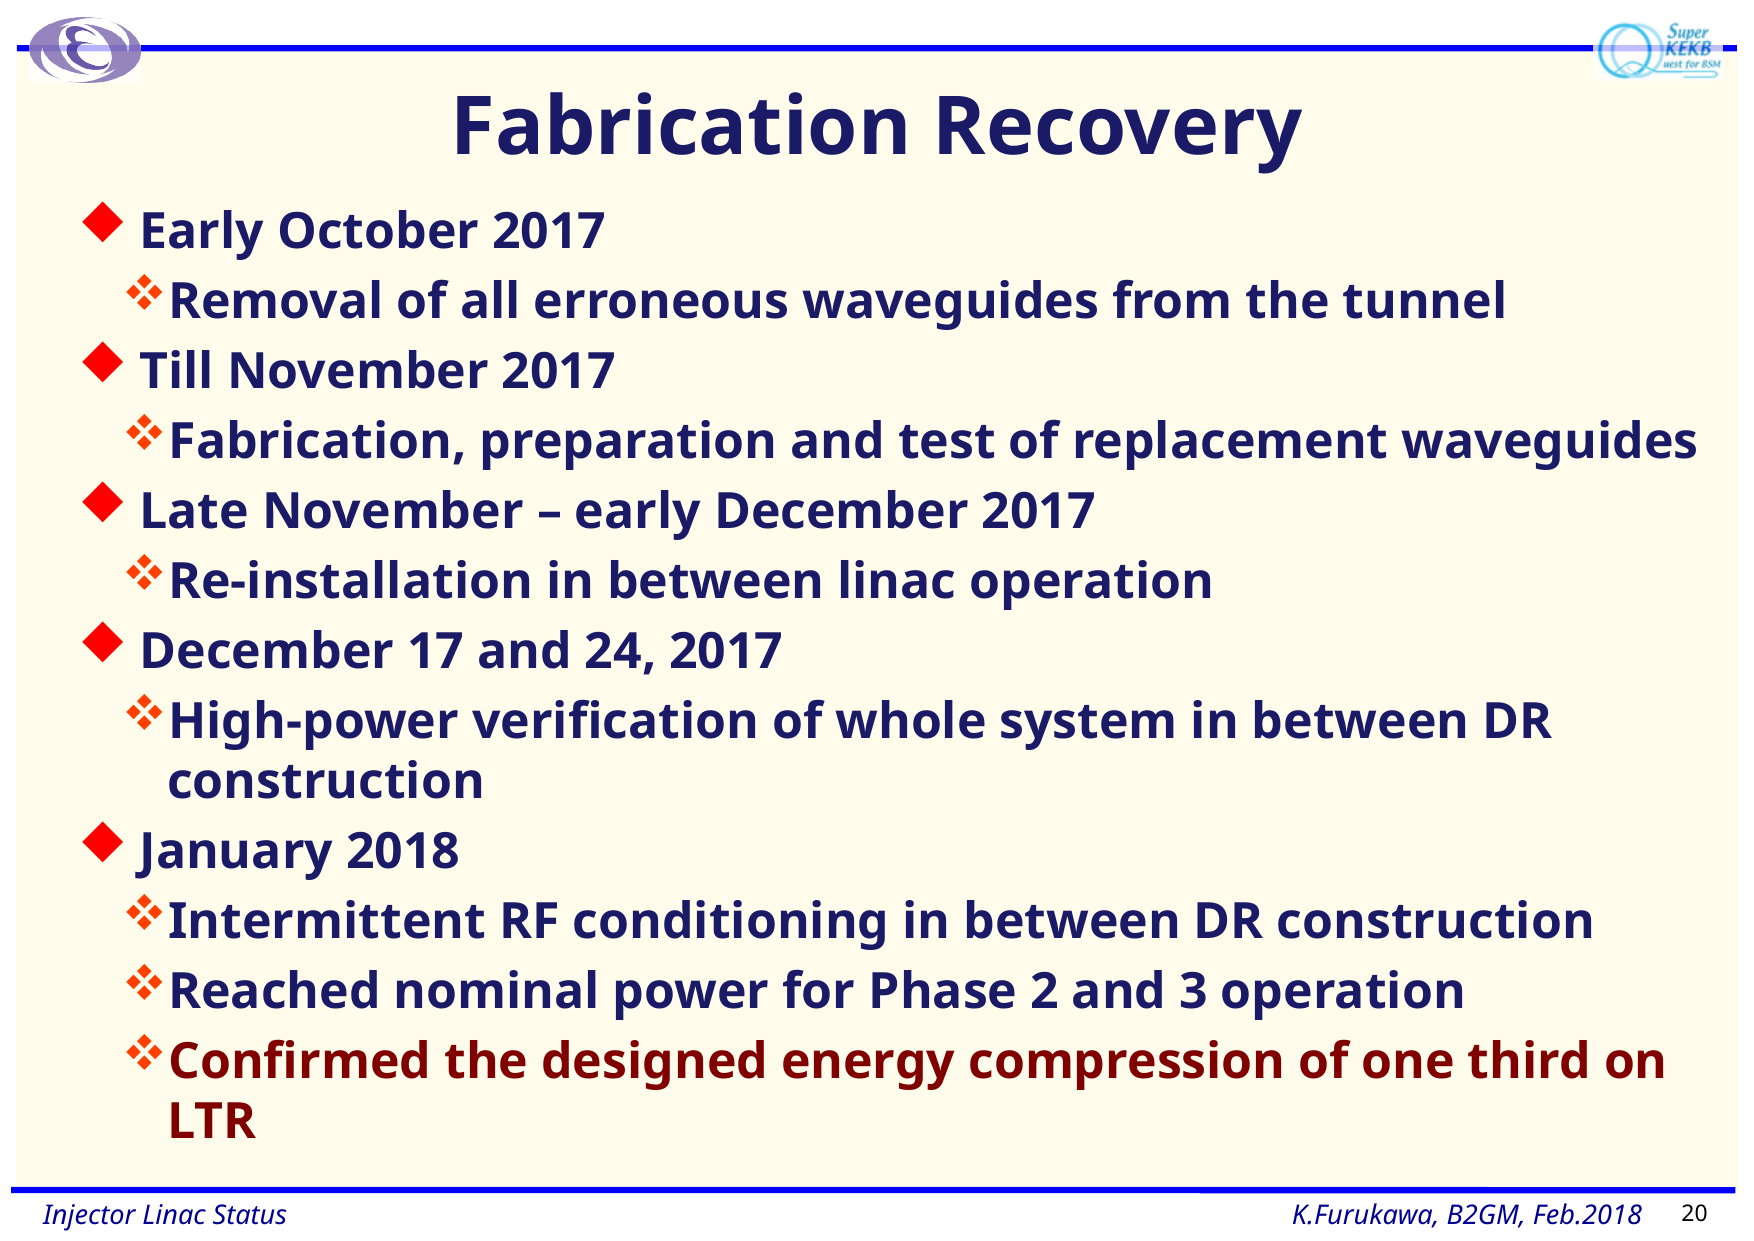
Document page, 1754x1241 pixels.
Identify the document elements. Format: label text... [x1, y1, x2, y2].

list Early October 2017 Removal of all erroneous waveguides from the tunnel Till November 2017 Fabrication, preparation and test of replacement waveguides Late November – early December 2017 Re-installation in between linac operation December 17 and 24, 2017 High-power verification of whole system in between DR construction January 2018 Intermittent RF conditioning in between DR construction Reached nominal power for Phase 2 and 3 operation Confirmed the designed energy compression of one third on LTR [61, 190, 1754, 1155]
text_box [29, 52, 141, 63]
title Fabrication Recovery [26, 63, 1727, 181]
table_cell 2 [1593, 20, 1723, 45]
text_box [29, 17, 141, 45]
slide_number 20 [1621, 1189, 1725, 1232]
